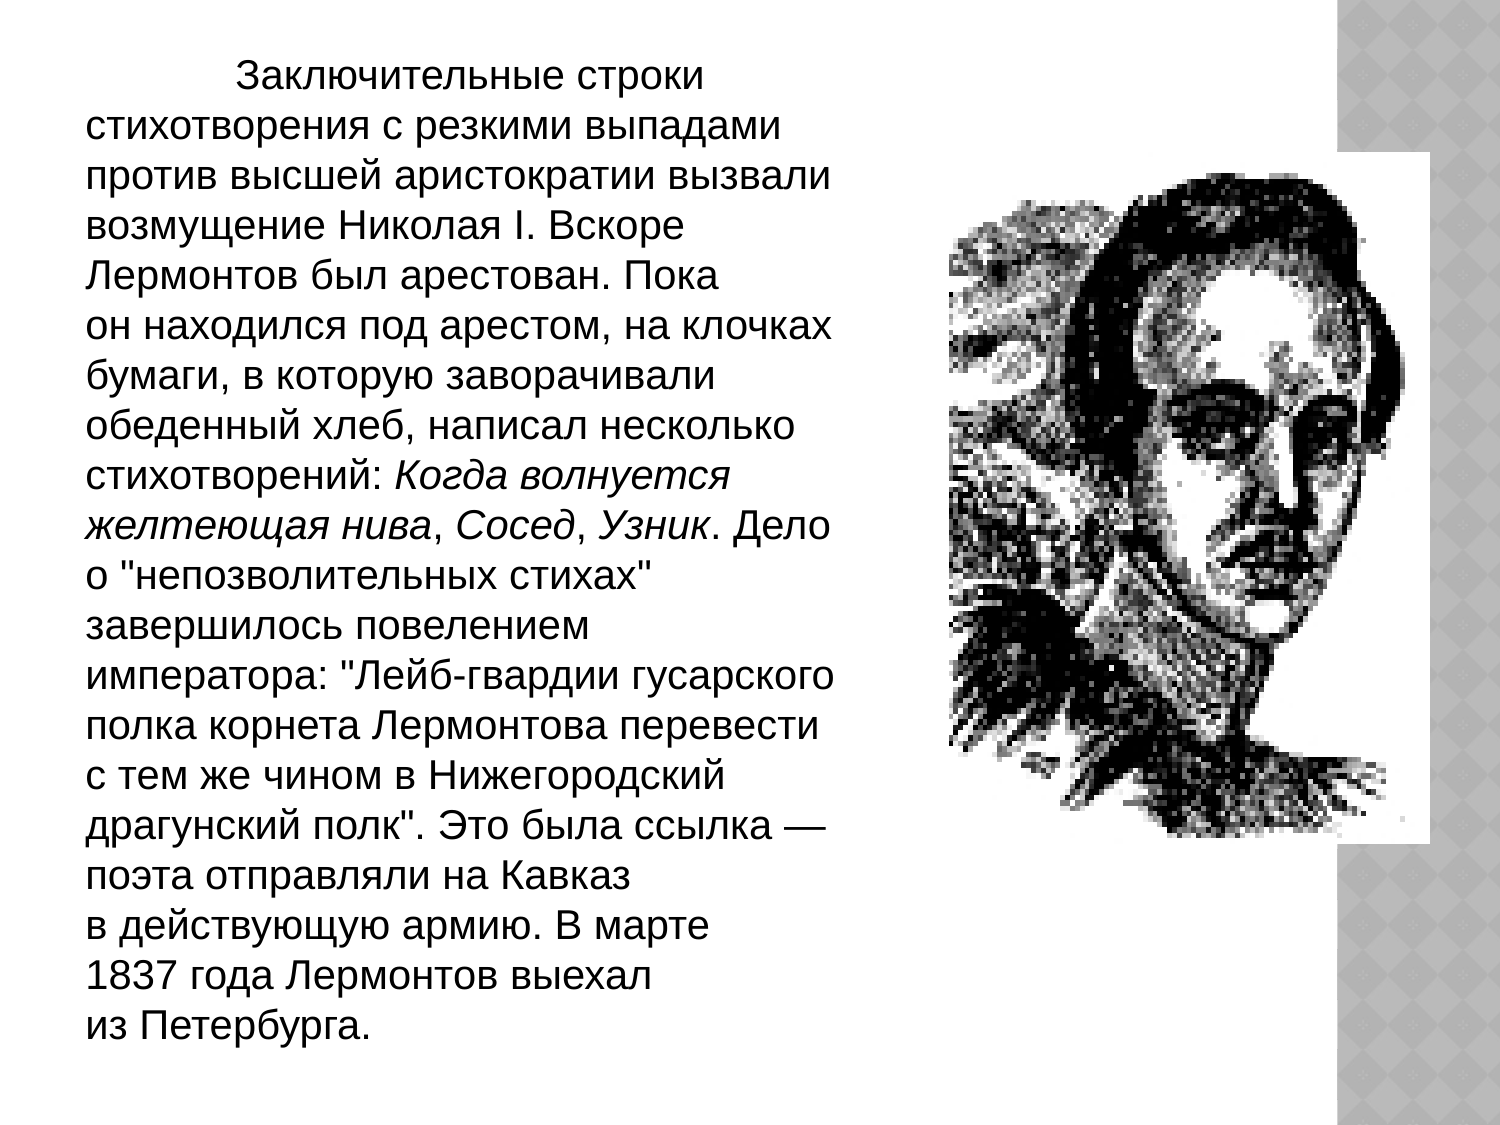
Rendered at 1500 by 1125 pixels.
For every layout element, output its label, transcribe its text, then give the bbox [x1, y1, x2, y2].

picture [948, 151, 1430, 845]
text_box Заключительные строки стихотворения с резкими выпадами против высшей аристократии вызвали возмущение Николая I. Вскоре Лермонтов был арестован. Пока он находился под арестом, на клочках бумаги, в которую заворачивали обеденный хлеб, написал несколько стихотворений: Когда волнуется желтеющая нива, Сосед, Узник. Дело о "непозволительных стихах" завершилось повелением императора: "Лейб-гвардии гусарского полка корнета Лермонтова перевести с тем же чином в Нижегородский драгунский полк". Это была ссылка — поэта отправляли на Кавказ в действующую армию. В марте 1837 года Лермонтов выехал из Петербурга. [70, 39, 856, 1056]
